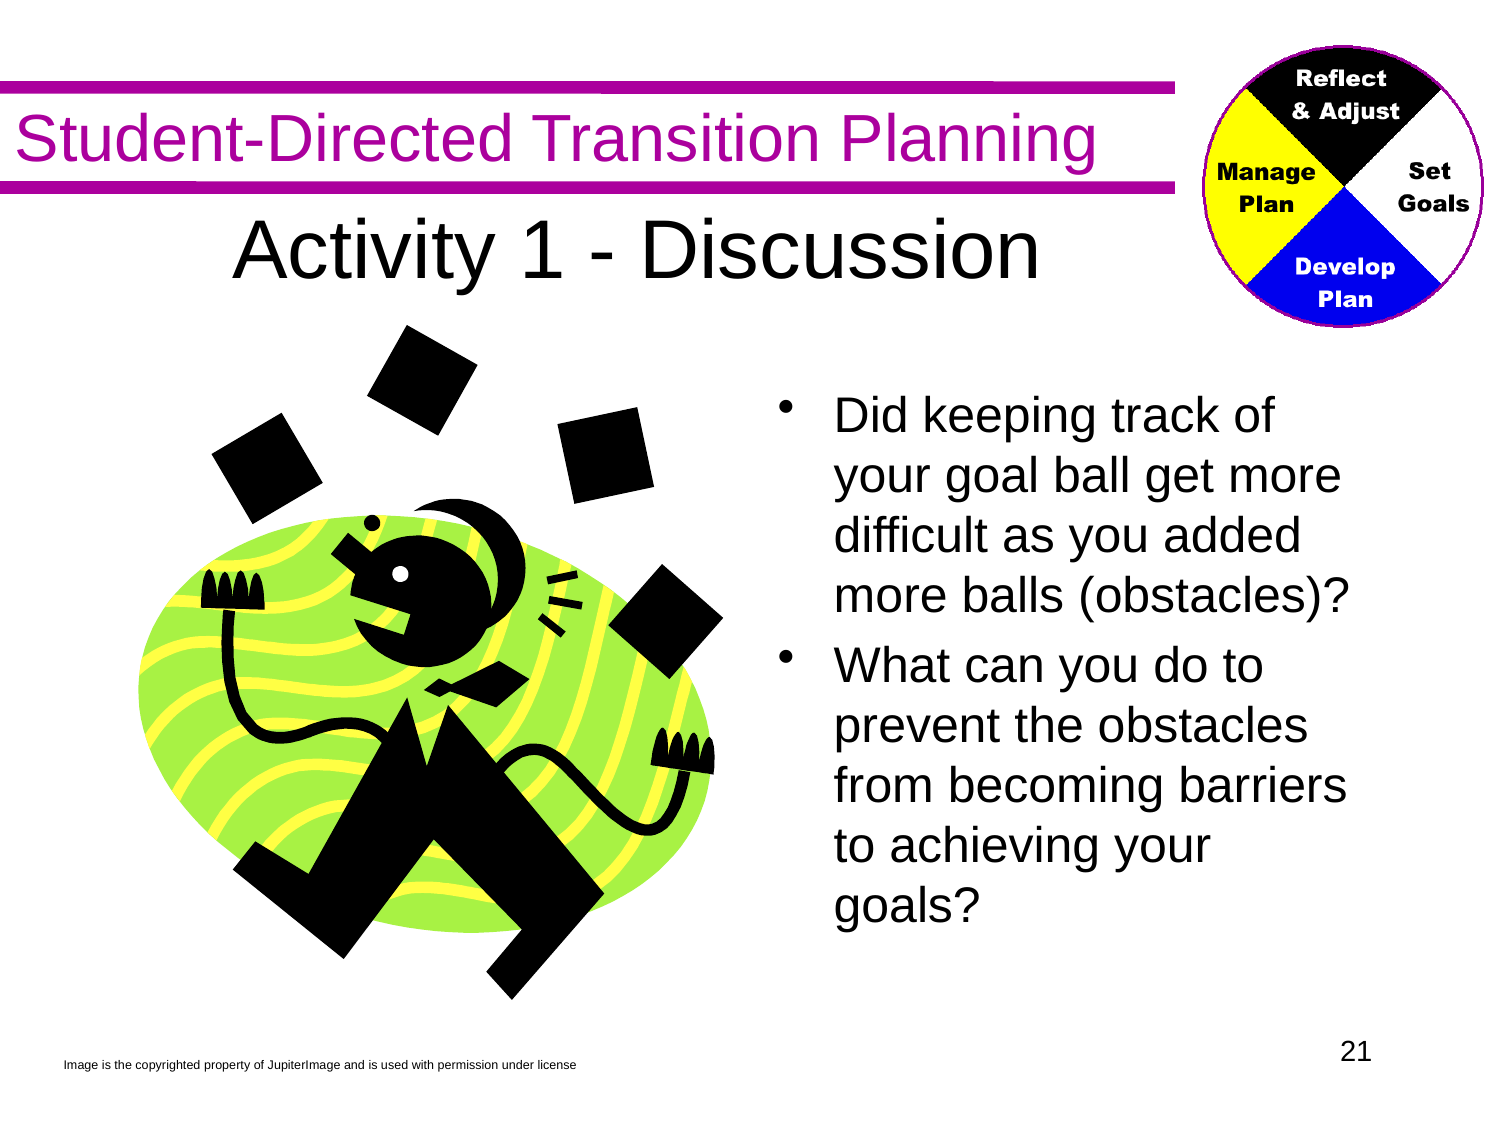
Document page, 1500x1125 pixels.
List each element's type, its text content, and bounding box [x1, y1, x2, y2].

slide_number 20 [1074, 1050, 1388, 1101]
title Activity 1 - Discussion [0, 187, 1182, 313]
picture [1187, 37, 1500, 337]
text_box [116, 324, 734, 1001]
list Did keeping track of your goal ball get more difficult as you added more balls (obstacles)? What can you do to prevent the obstacles from becoming barriers to achieving your goals? [762, 375, 1388, 1050]
text_box Image is the copyrighted property of JupiterImage and is used with permission under license [48, 1049, 592, 1080]
